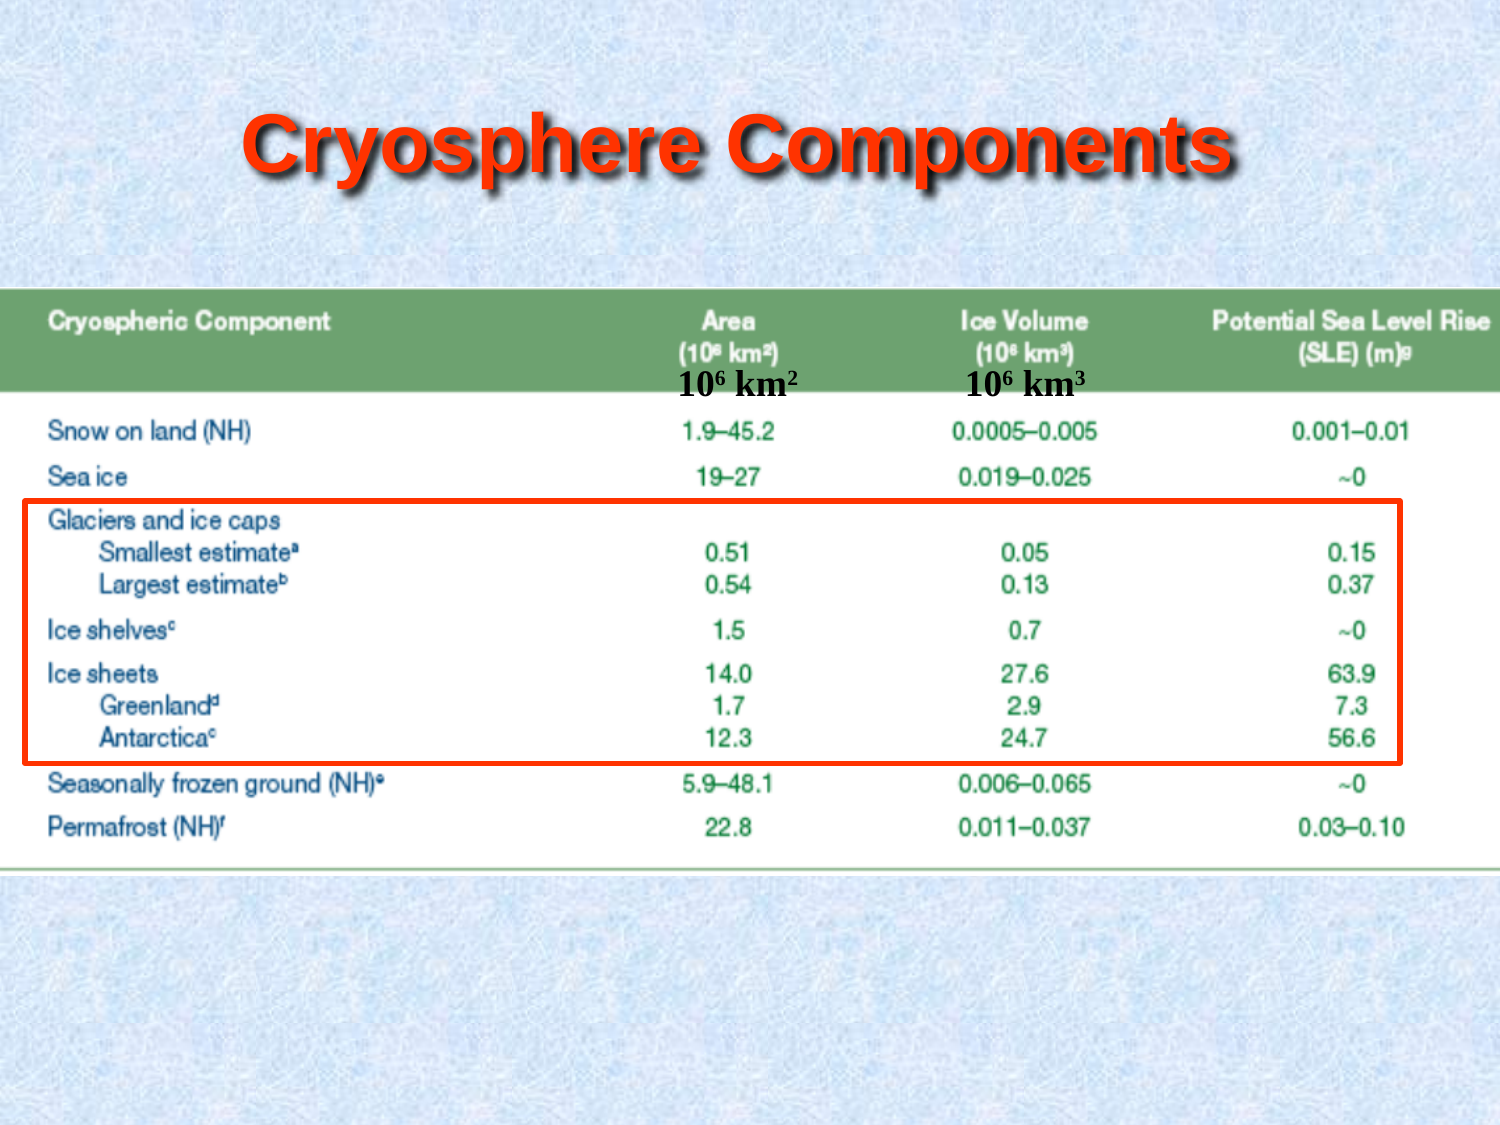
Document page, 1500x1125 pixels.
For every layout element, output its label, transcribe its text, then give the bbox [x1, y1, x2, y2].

text_box Cryosphere Components [0, 87, 1488, 200]
picture [0, 0, 1500, 1125]
